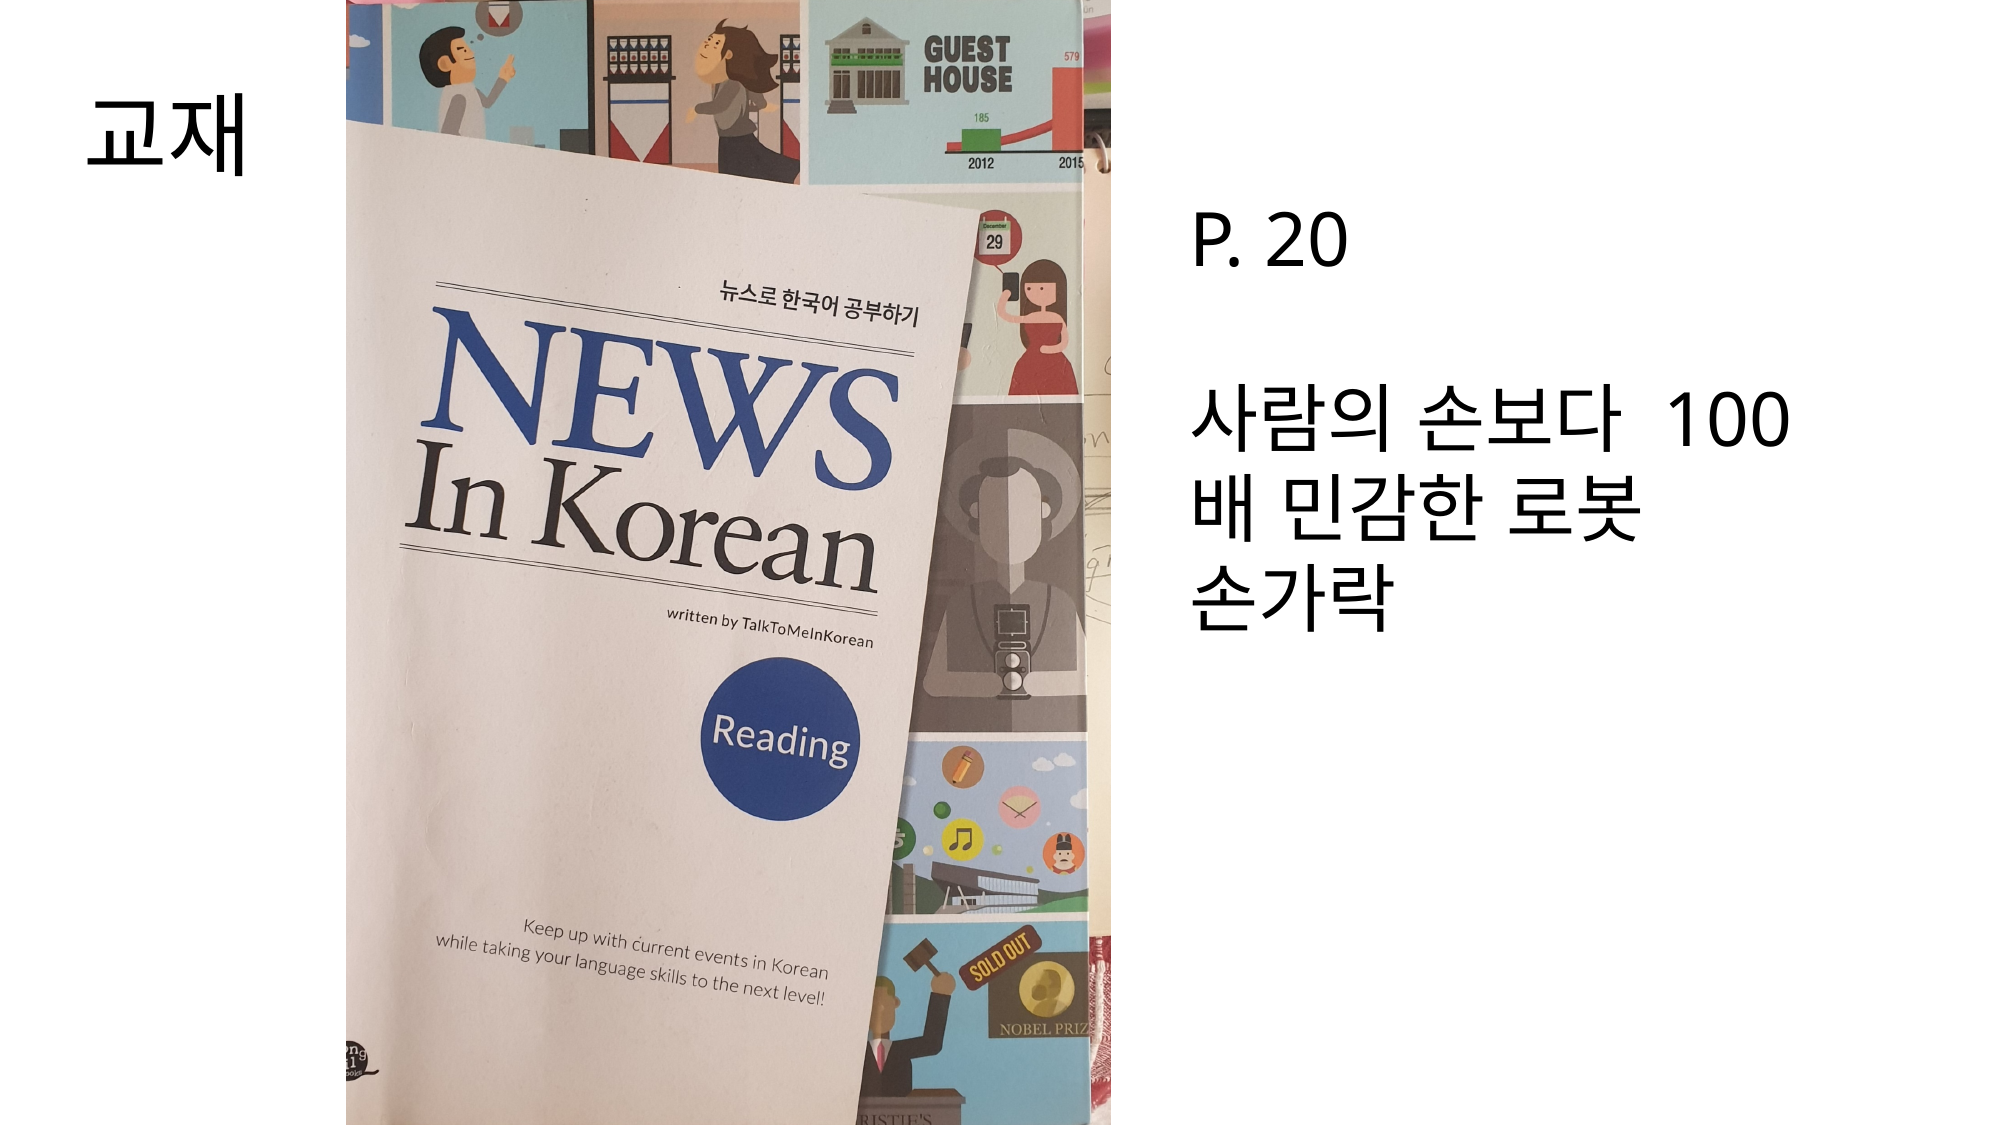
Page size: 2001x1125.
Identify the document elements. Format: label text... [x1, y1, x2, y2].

title 교재 [68, 31, 283, 249]
text_box P. 20 사람의 손보다 100배 민감한 로봇 손가락 [1174, 183, 1817, 649]
picture [346, 0, 1111, 1125]
